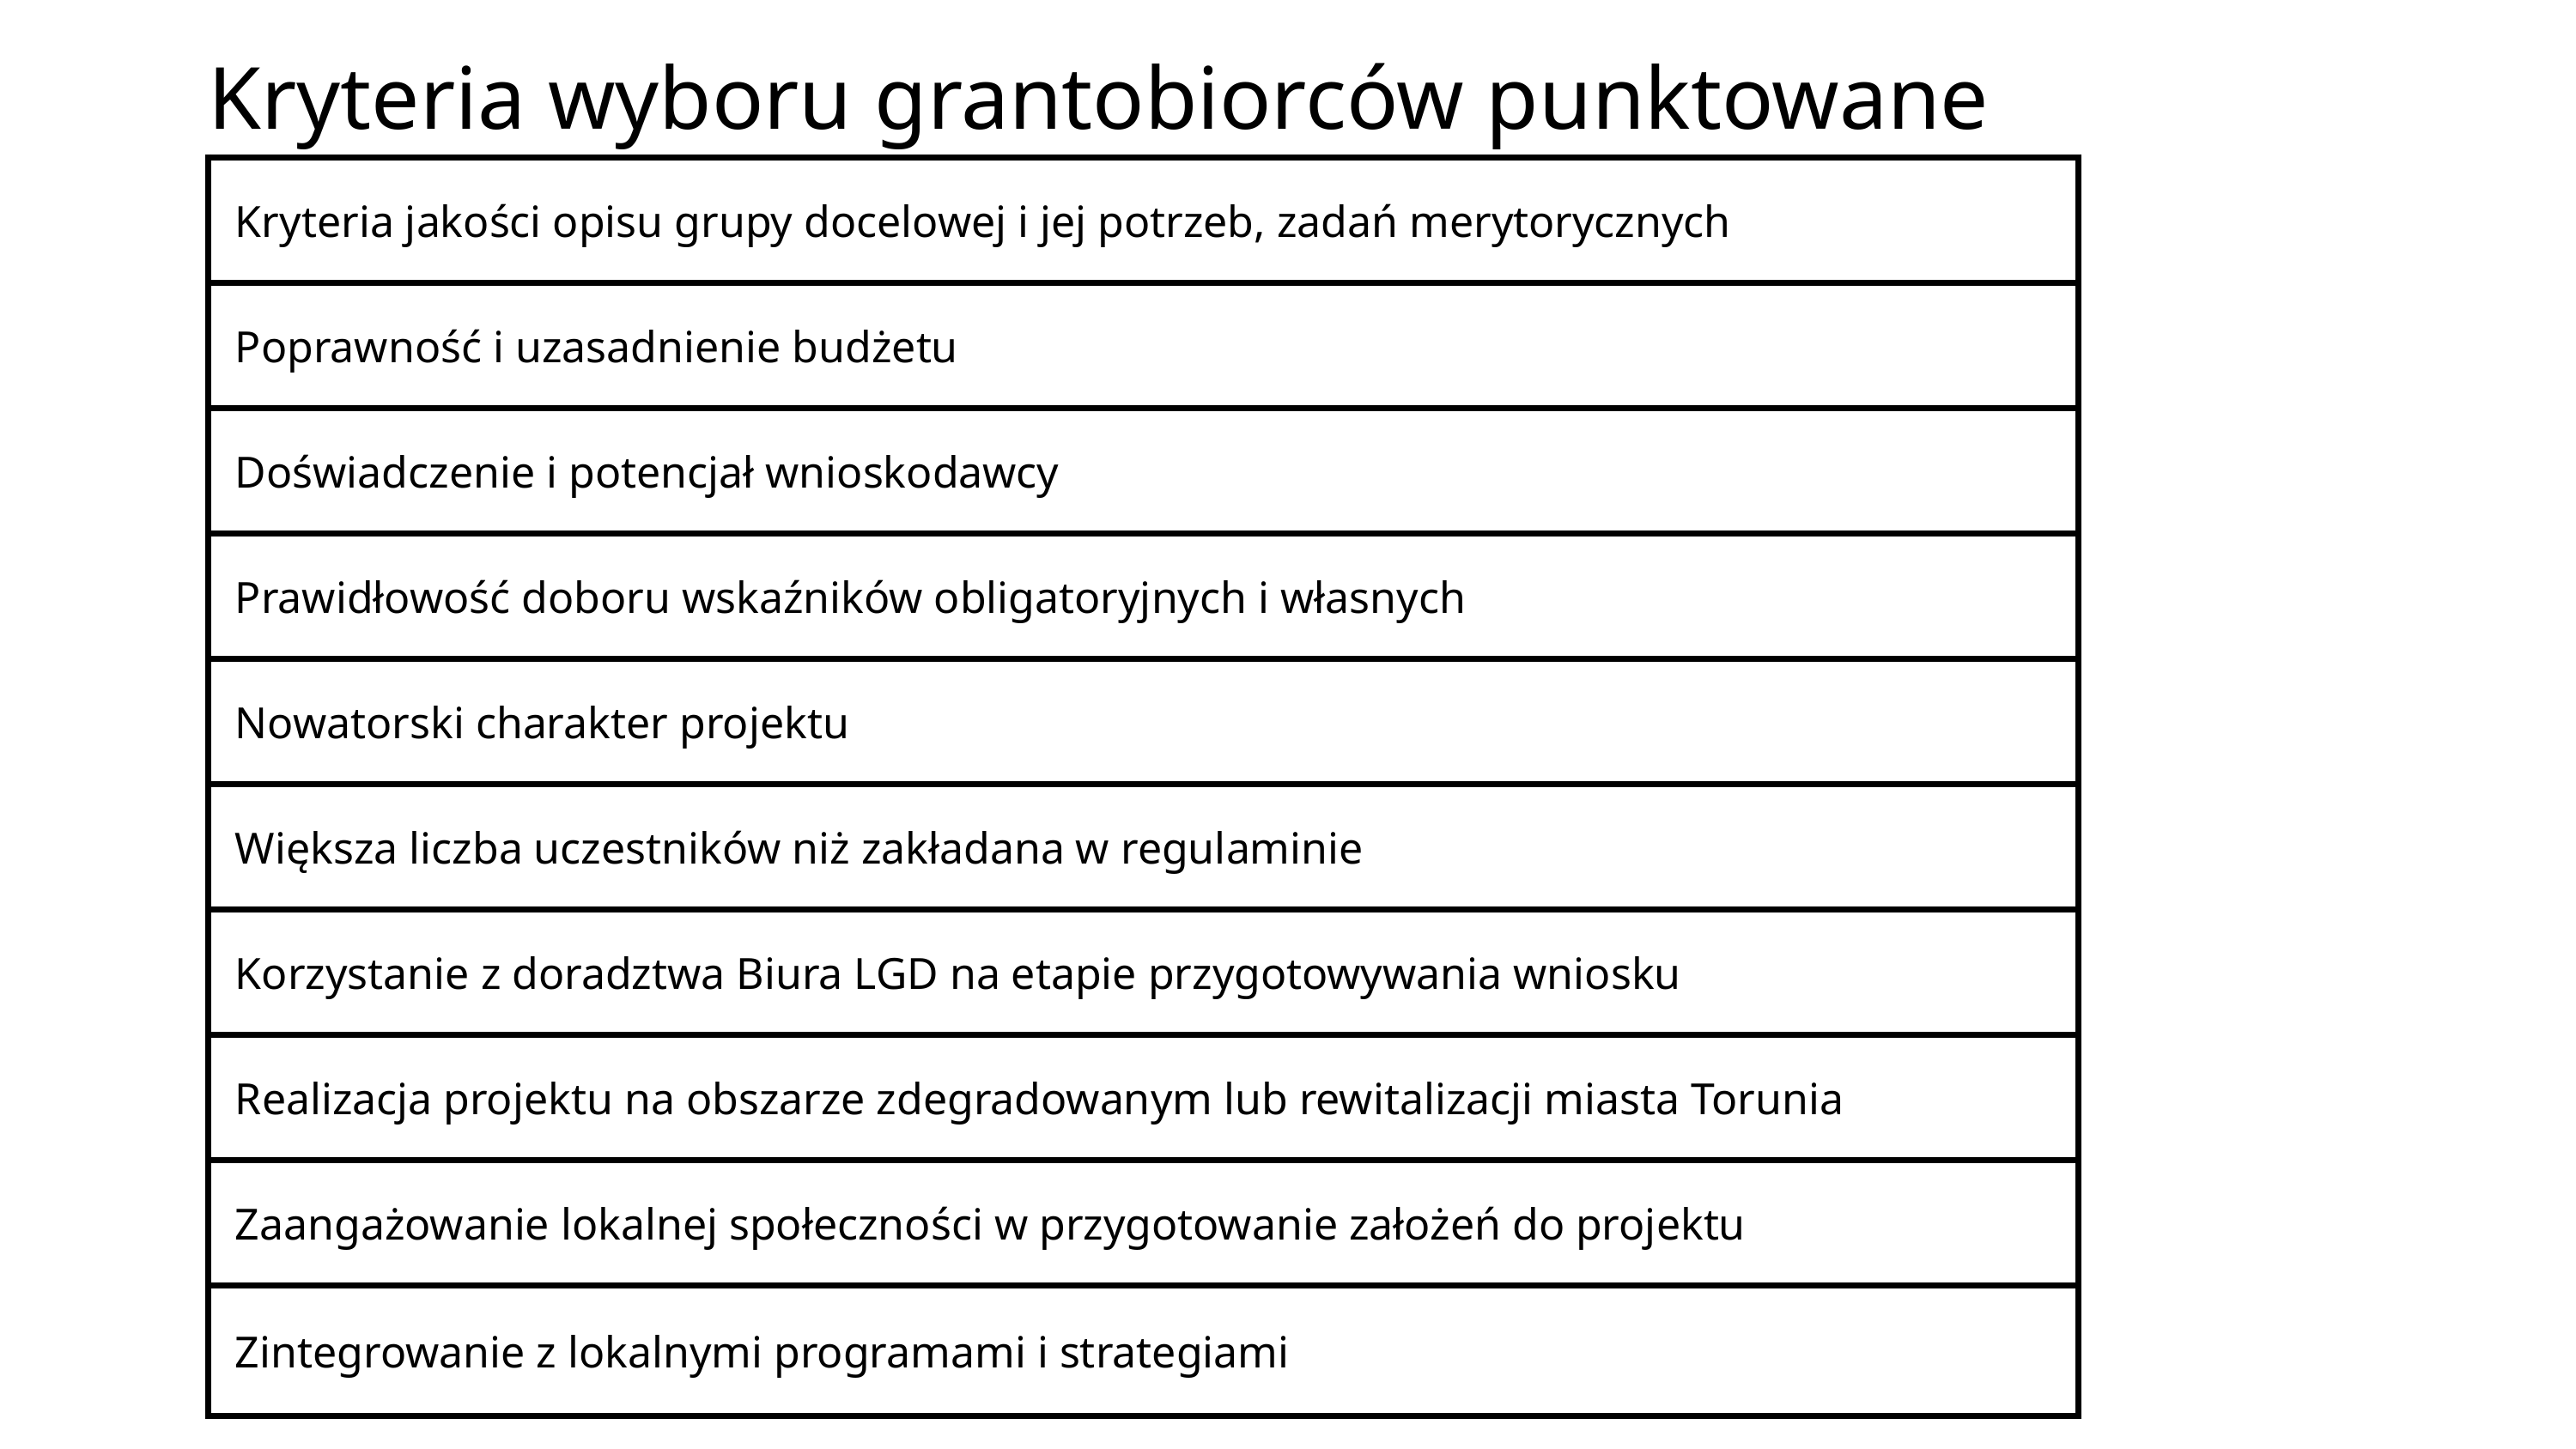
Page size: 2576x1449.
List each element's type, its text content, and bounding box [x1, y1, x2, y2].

table_cell Zaangażowanie lokalnej społeczności w przygotowanie założeń do projektu [211, 1163, 2075, 1282]
table_cell Poprawność i uzasadnienie budżetu [211, 286, 2075, 405]
table_header Kryteria jakości opisu grupy docelowej i jej potrzeb, zadań merytorycznych [211, 161, 2075, 280]
table_cell Doświadczenie i potencjał wnioskodawcy [211, 411, 2075, 530]
table_cell Zintegrowanie z lokalnymi programami i strategiami [211, 1288, 2075, 1413]
table_cell Realizacja projektu na obszarze zdegradowanym lub rewitalizacji miasta Torunia [211, 1038, 2075, 1157]
table_cell Nowatorski charakter projektu [211, 662, 2075, 781]
text_box Kryteria wyboru grantobiorców punktowane [208, 42, 2394, 146]
table_cell Korzystanie z doradztwa Biura LGD na etapie przygotowywania wniosku [211, 912, 2075, 1032]
table_cell Większa liczba uczestników niż zakładana w regulaminie [211, 787, 2075, 906]
table_cell Prawidłowość doboru wskaźników obligatoryjnych i własnych [211, 537, 2075, 656]
